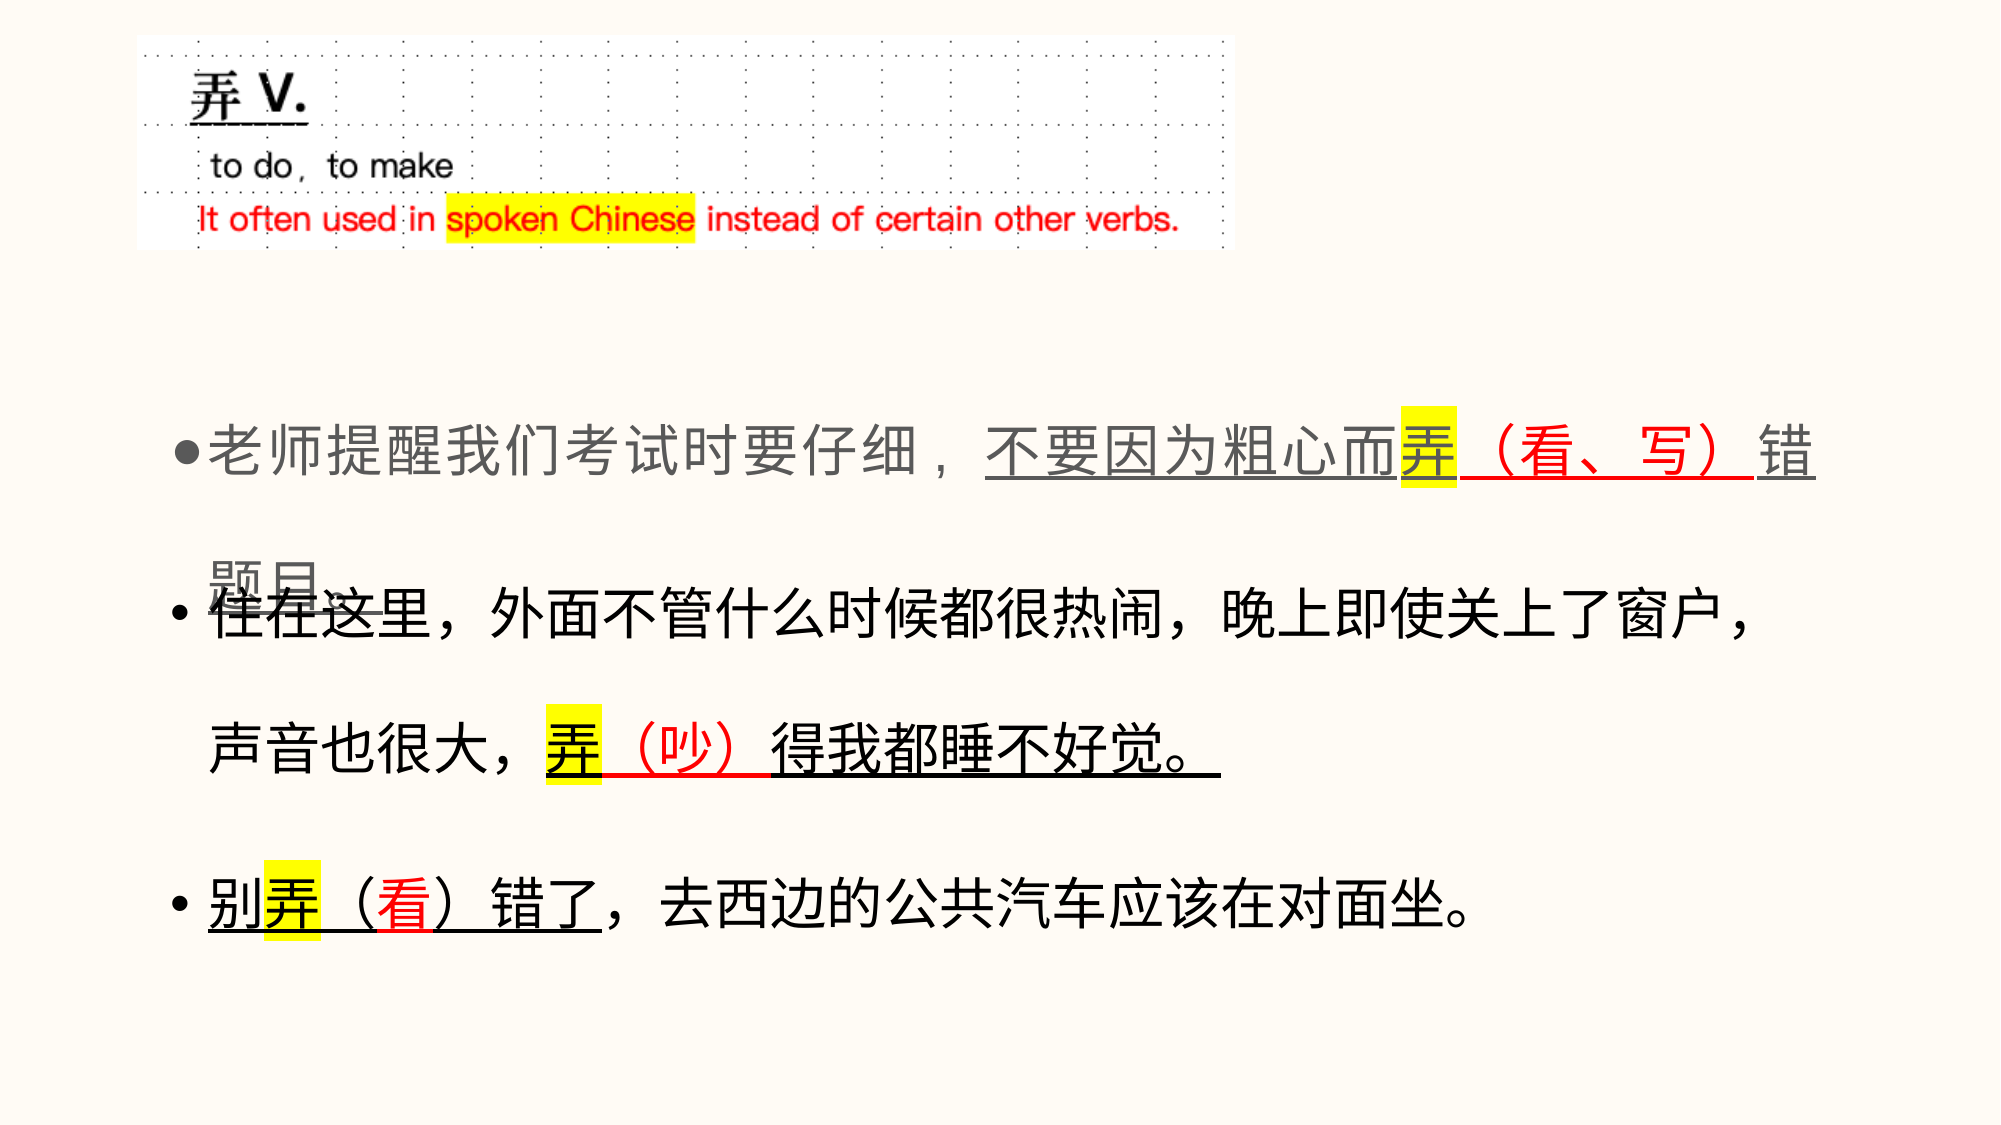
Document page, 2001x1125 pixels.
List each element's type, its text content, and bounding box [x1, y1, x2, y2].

text_box 住在这里，外面不管什么时候都很热闹，晚上即使关上了窗户，声音也很大，弄（吵）得我都睡不好觉。 别弄（看）错了，去西边的公共汽车应该在对面坐。 [155, 502, 1844, 622]
list 老师提醒我们考试时要仔细, 不要因为粗心而弄（看、写）错题目。 [155, 339, 1844, 459]
picture [137, 35, 1235, 251]
